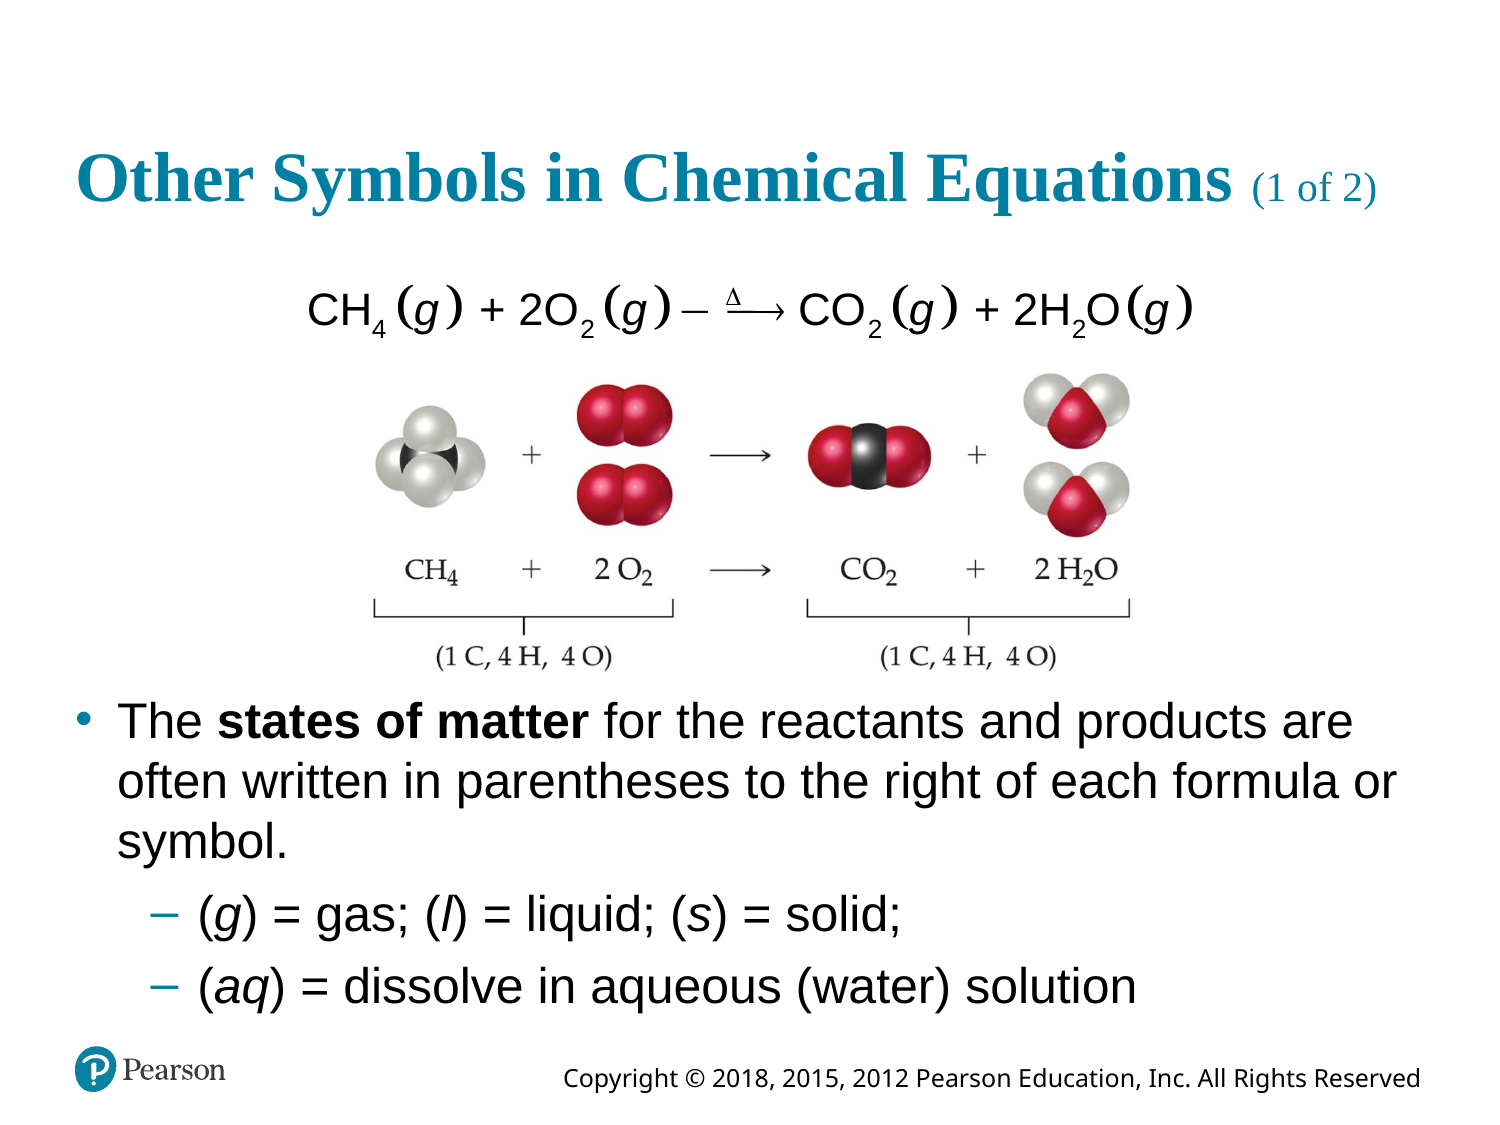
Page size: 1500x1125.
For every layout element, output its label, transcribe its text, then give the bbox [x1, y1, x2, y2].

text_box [301, 276, 1199, 353]
list The states of matter for the reactants and products are often written in parentheses to the right of each formula or symbol. (g) = gas; (l) = liquid; (s) = solid; (aq) = dissolve in aqueous (water) solution [75, 688, 1425, 1039]
title Other Symbols in Chemical Equations (1 of 2) [75, 35, 1425, 216]
picture [367, 367, 1136, 674]
